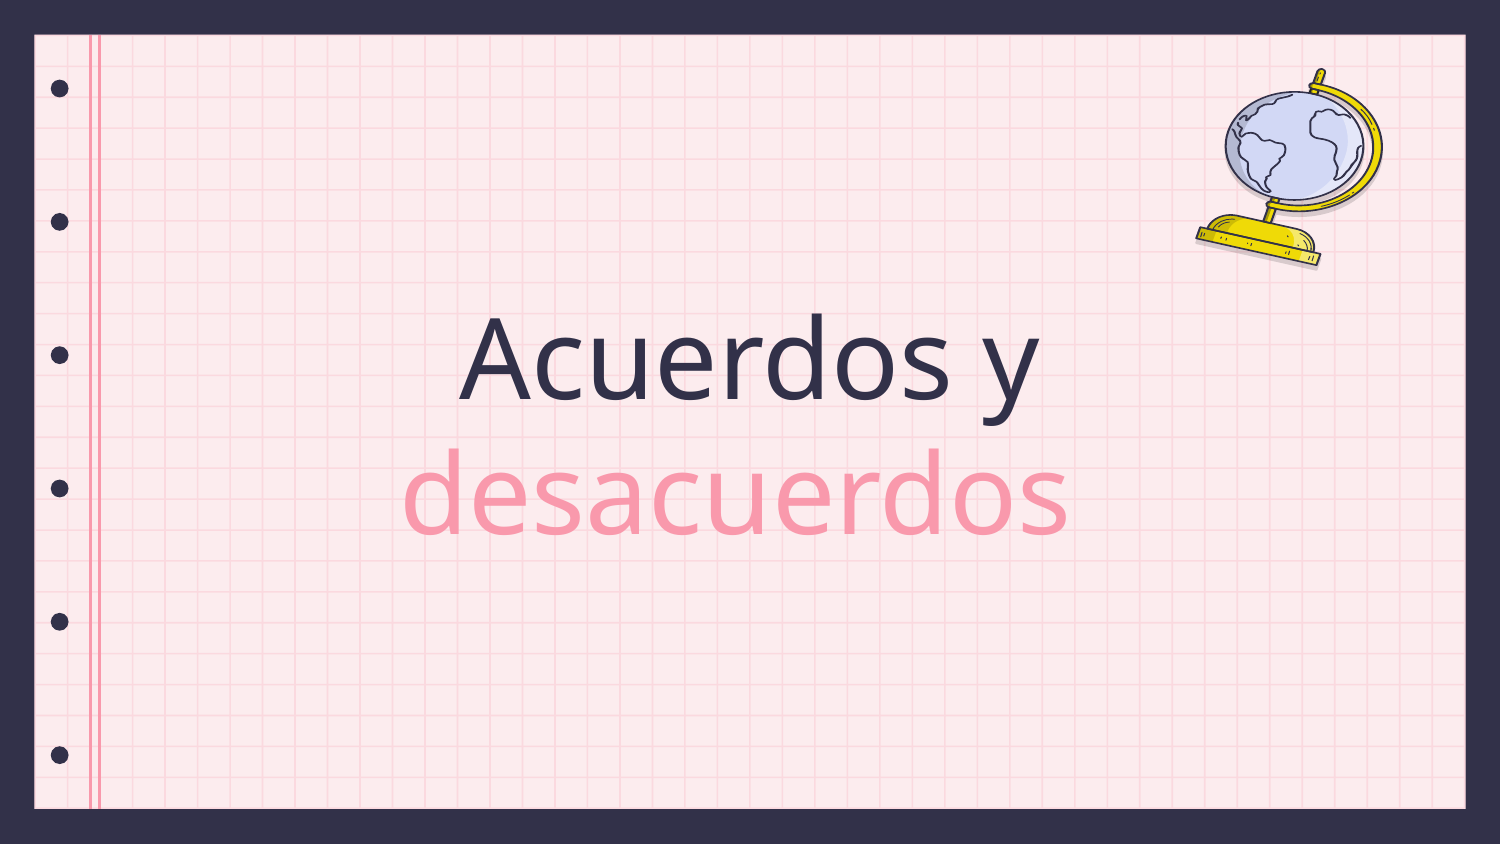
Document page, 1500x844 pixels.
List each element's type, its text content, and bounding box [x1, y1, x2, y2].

title Acuerdos y desacuerdos [304, 352, 1196, 491]
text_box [1194, 67, 1387, 271]
